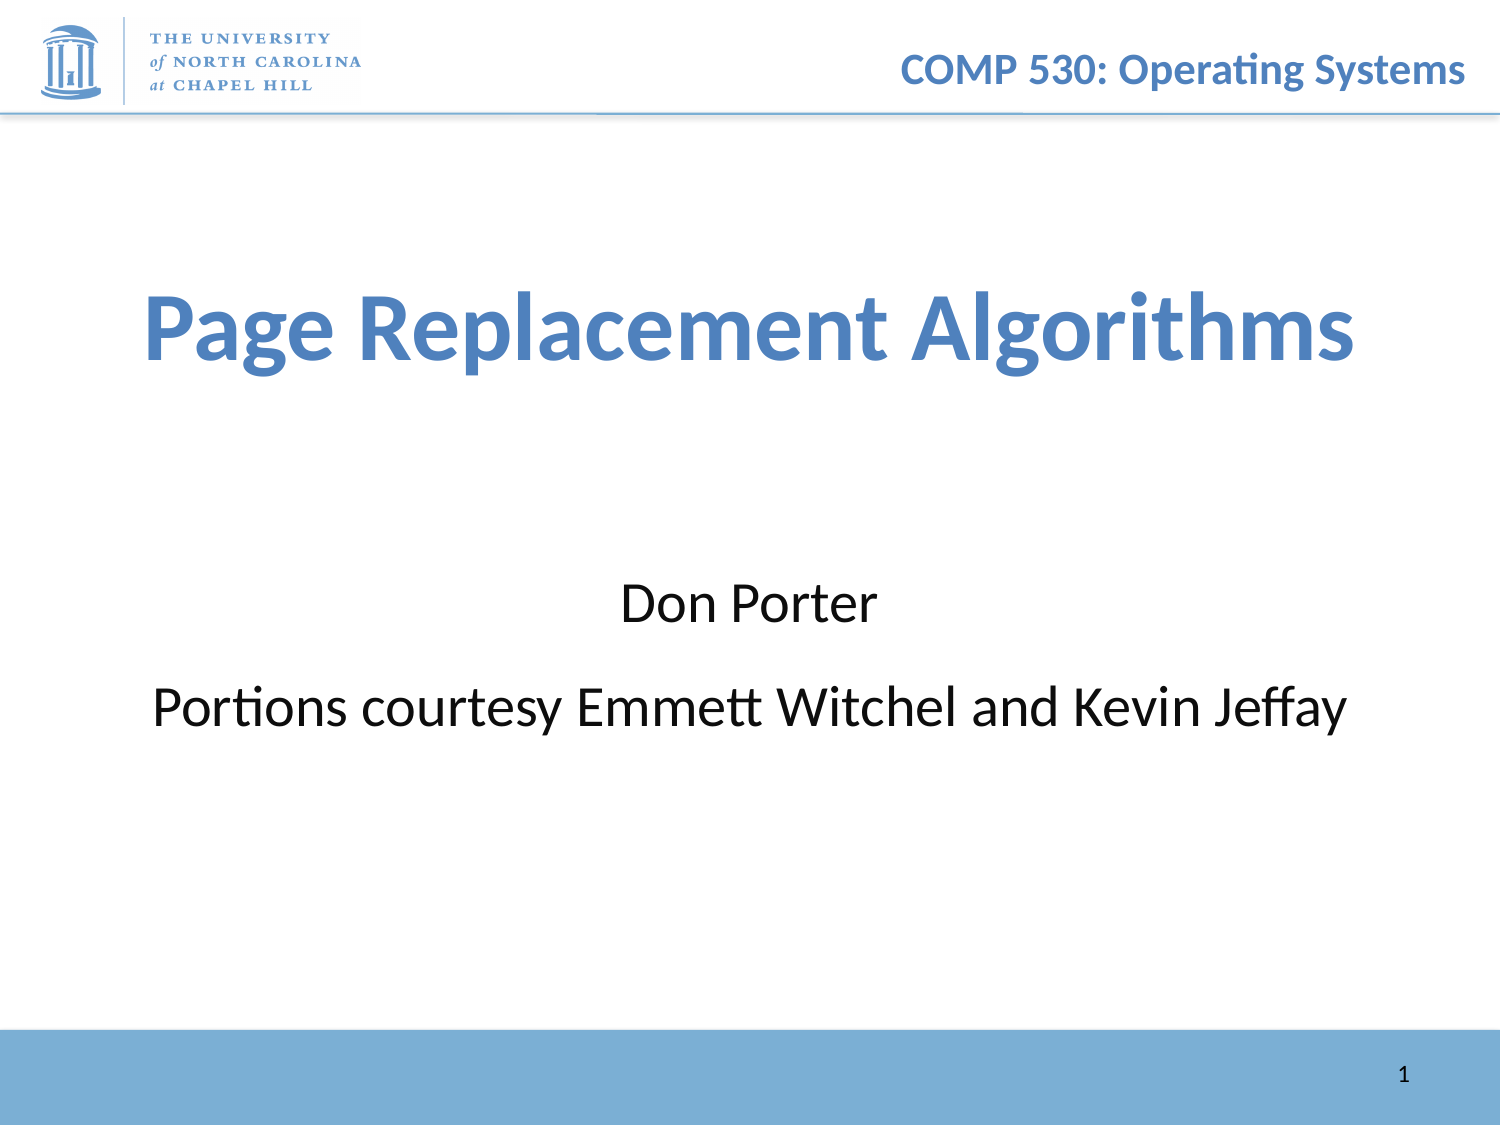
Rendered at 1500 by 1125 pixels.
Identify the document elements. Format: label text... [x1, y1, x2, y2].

title Page Replacement Algorithms [112, 200, 1388, 442]
subtitle Don Porter Portions courtesy Emmett Witchel and Kevin Jeffay [0, 452, 1500, 833]
slide_number 1 [1074, 1042, 1425, 1103]
picture [41, 17, 361, 105]
